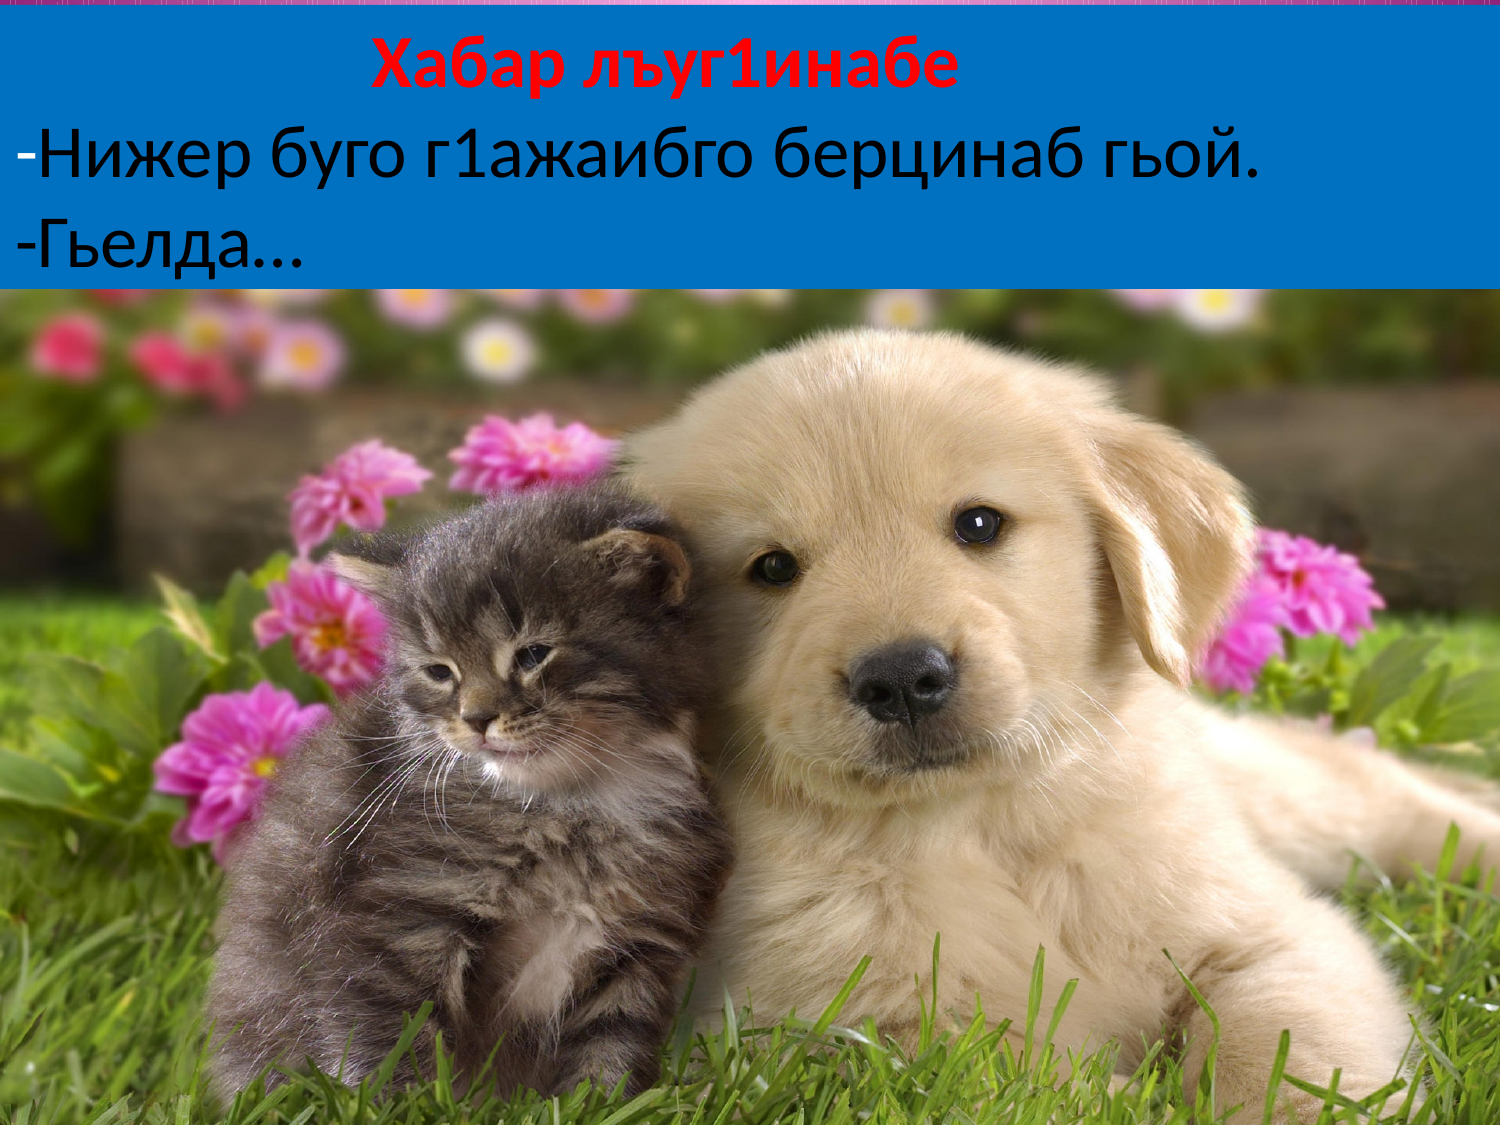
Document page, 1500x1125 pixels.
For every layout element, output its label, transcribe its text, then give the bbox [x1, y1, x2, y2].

picture [0, 288, 1500, 1125]
text_box Хабар лъуг1инабе -Нижер буго г1ажаибго берцинаб гьой. -Гьелда… [0, 4, 1500, 288]
